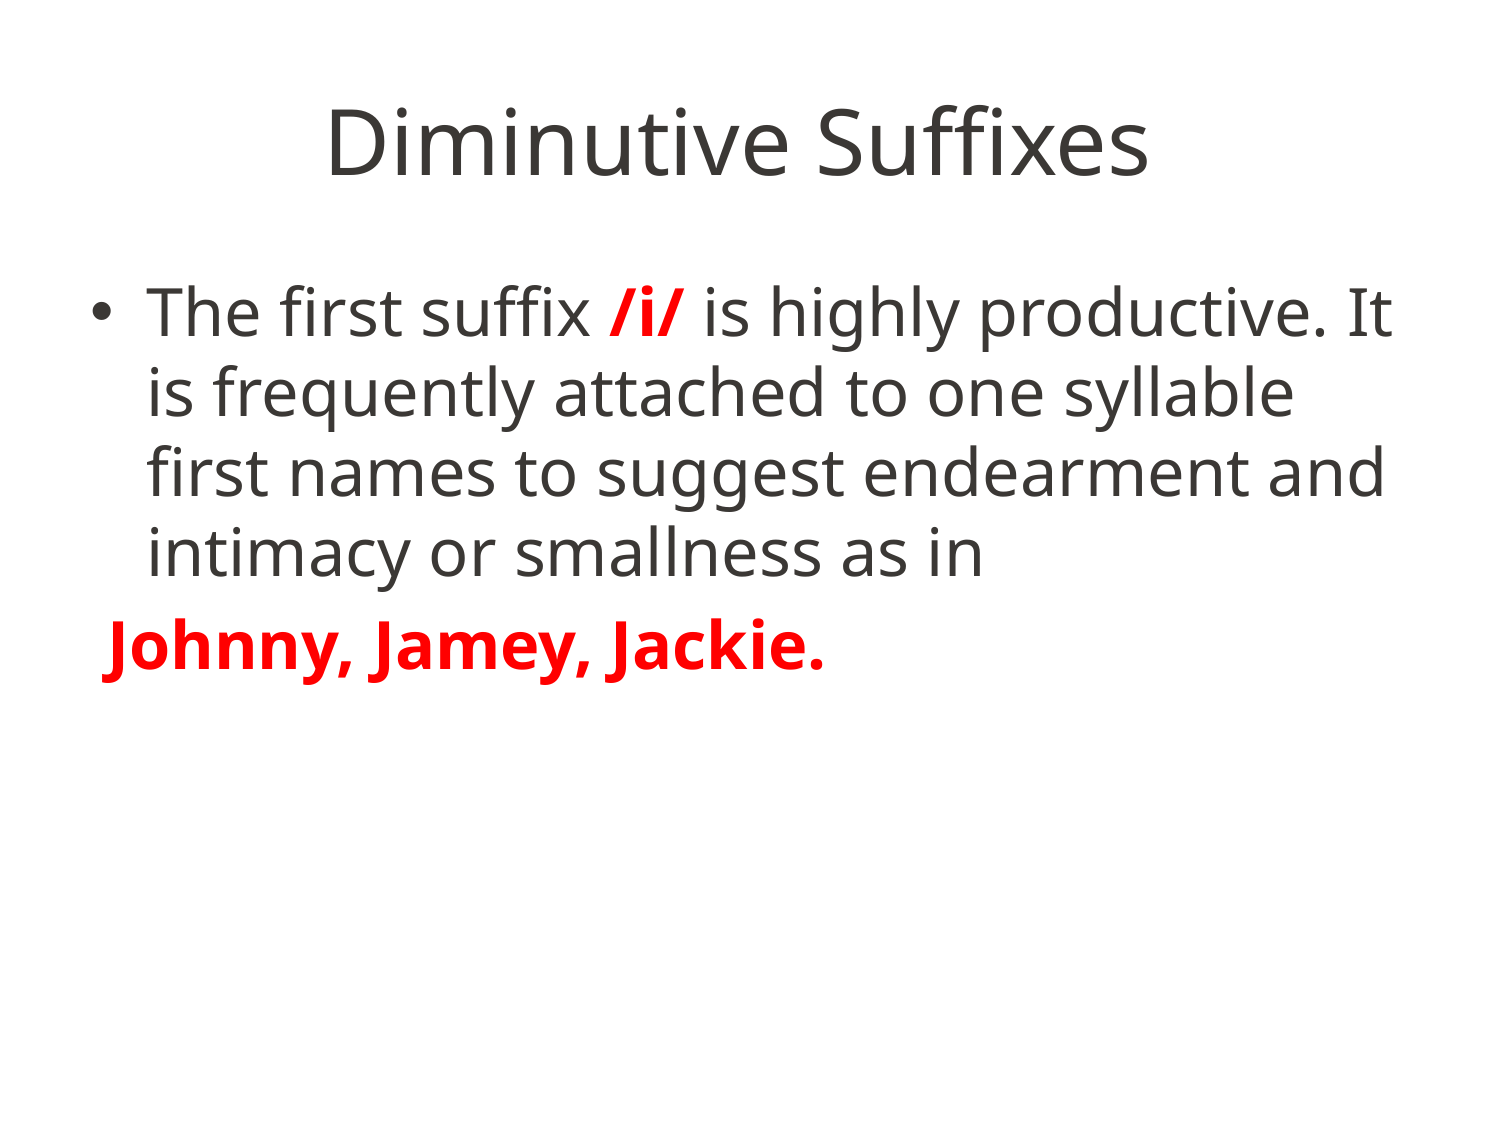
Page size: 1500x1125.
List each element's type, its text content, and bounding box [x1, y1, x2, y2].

title Diminutive Suffixes [75, 45, 1425, 233]
list The first suffix /i/ is highly productive. It is frequently attached to one syllable first names to suggest endearment and intimacy or smallness as in Johnny, Jamey, Jackie. [75, 262, 1425, 1005]
